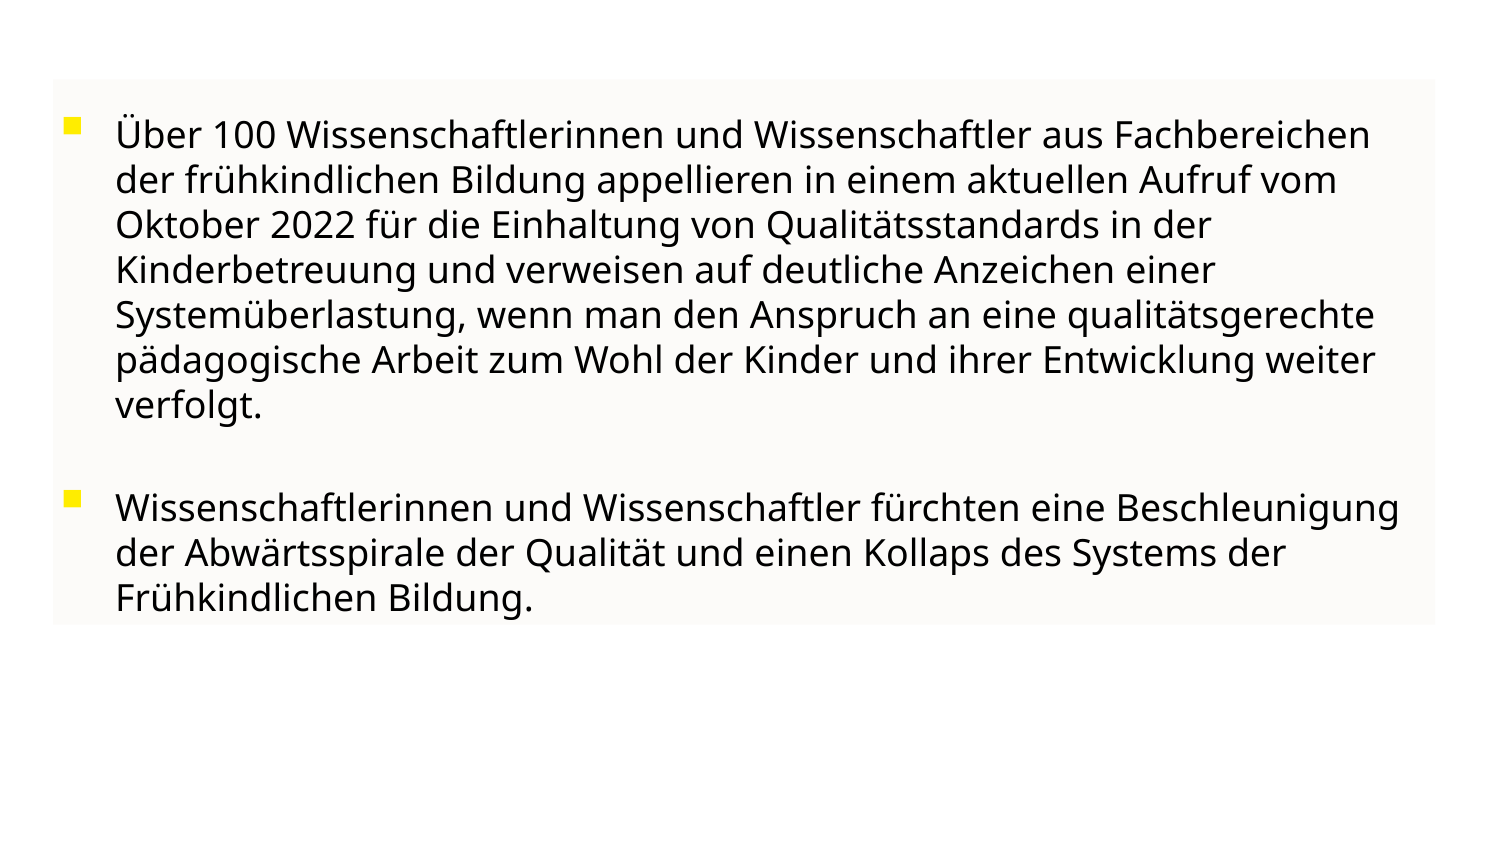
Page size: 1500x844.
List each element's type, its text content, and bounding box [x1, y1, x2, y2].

text_box Über 100 Wissenschaftlerinnen und Wissenschaftler aus Fachbereichen der frühkindlichen Bildung appellieren in einem aktuellen Aufruf vom Oktober 2022 für die Einhaltung von Qualitätsstandards in der Kinderbetreuung und verweisen auf deutliche Anzeichen einer Systemüberlastung, wenn man den Anspruch an eine qualitätsgerechte pädagogische Arbeit zum Wohl der Kinder und ihrer Entwicklung weiter verfolgt. Wissenschaftlerinnen und Wissenschaftler fürchten eine Beschleunigung der Abwärtsspirale der Qualität und einen Kollaps des Systems der Frühkindlichen Bildung. [53, 79, 1436, 625]
